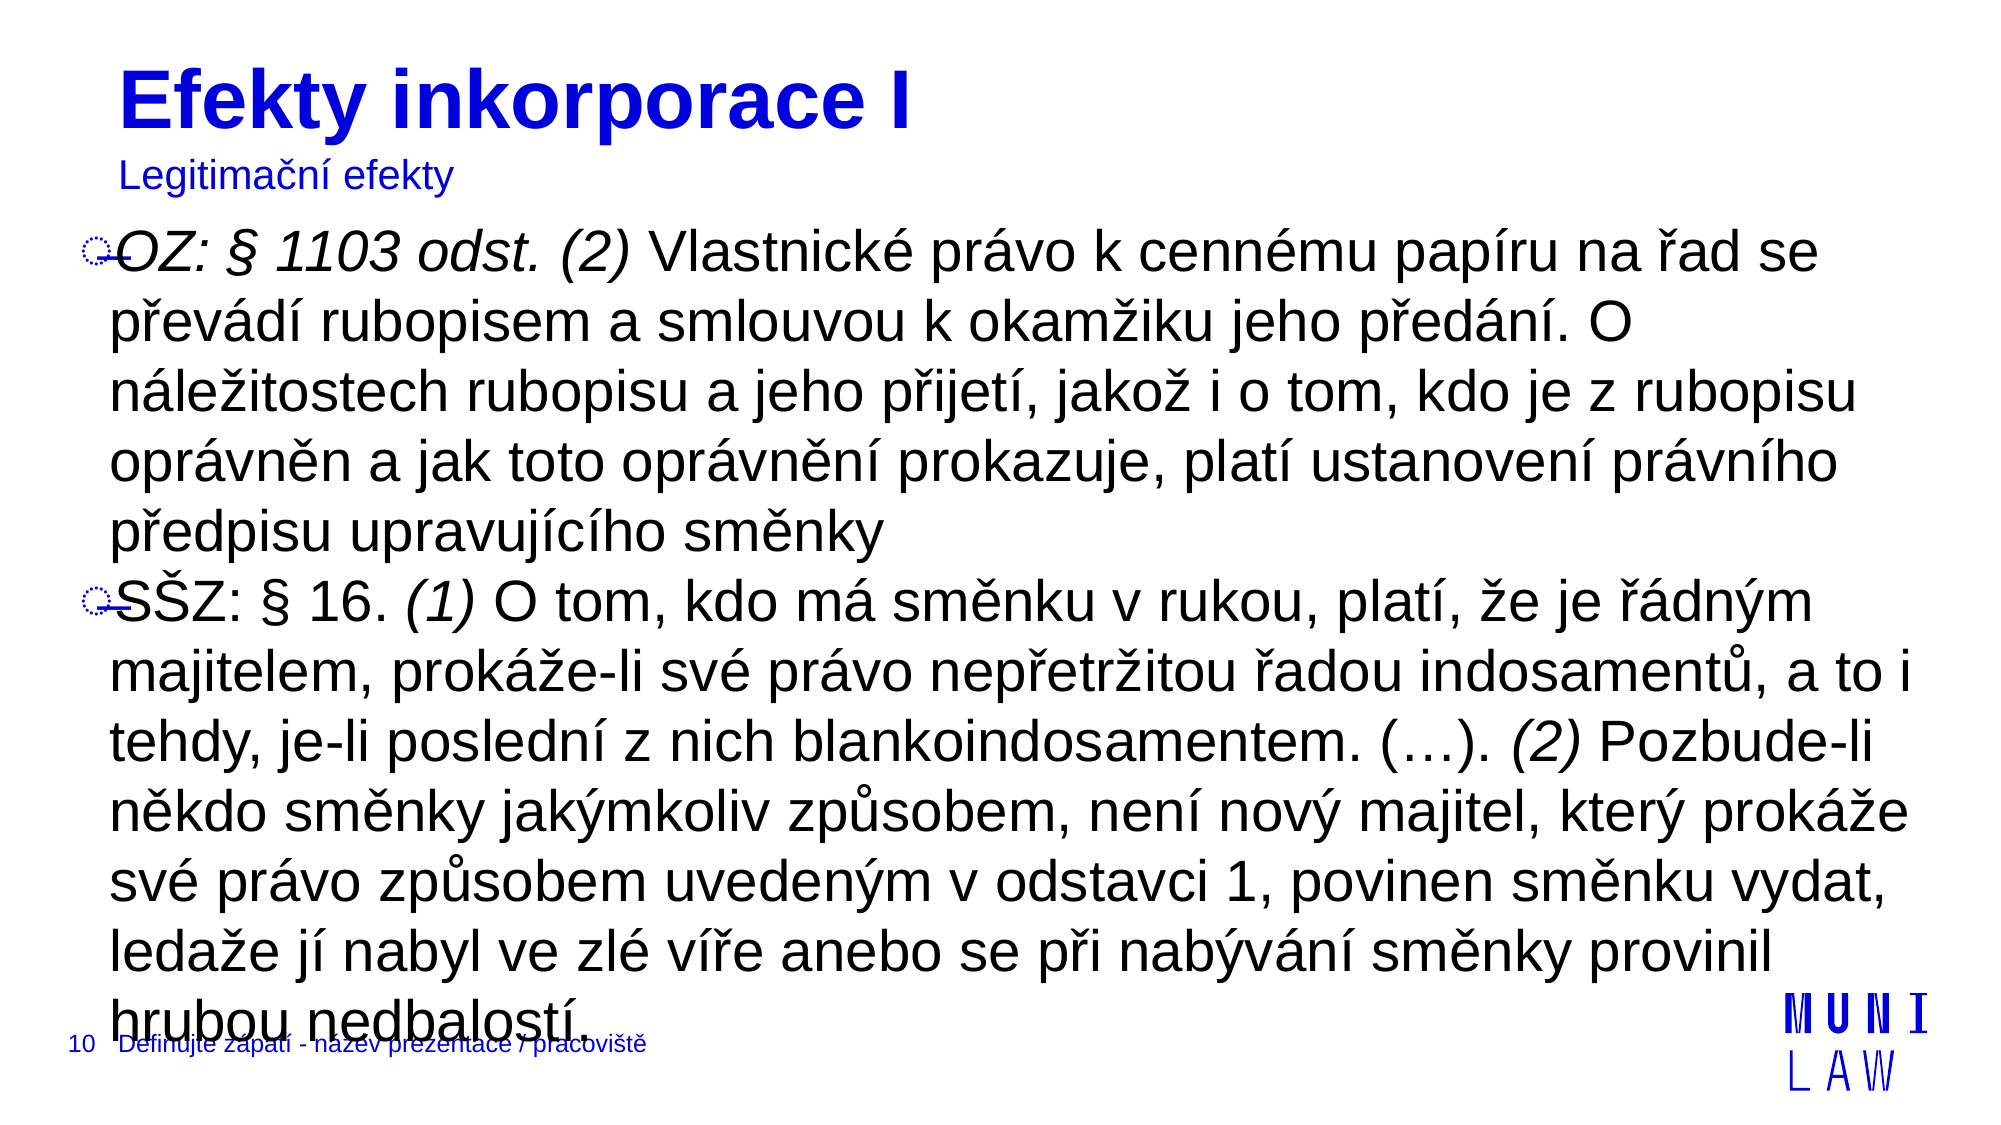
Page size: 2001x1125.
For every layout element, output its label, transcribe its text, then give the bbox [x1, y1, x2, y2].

footer Definujte zápatí - název prezentace / pracoviště [118, 1021, 1418, 1063]
list Legitimační efekty [118, 150, 1882, 214]
list OZ: § 1103 odst. (2) Vlastnické právo k cennému papíru na řad se převádí rubopisem a smlouvou k okamžiku jeho předání. O náležitostech rubopisu a jeho přijetí, jakož i o tom, kdo je z rubopisu oprávněn a jak toto oprávnění prokazuje, platí ustanovení právního předpisu upravujícího směnky SŠZ: § 16. (1) O tom, kdo má směnku v rukou, platí, že je řádným majitelem, prokáže-li své právo nepřetržitou řadou indosamentů, a to i tehdy, je-li poslední z nich blankoindosamentem. (…). (2) Pozbude-li někdo směnky jakýmkoliv způsobem, není nový majitel, který prokáže své právo způsobem uvedeným v odstavci 1, povinen směnku vydat, ledaže jí nabyl ve zlé víře anebo se při nabývání směnky provinil hrubou nedbalostí. [67, 213, 1944, 1063]
slide_number 10 [67, 1021, 110, 1063]
title Efekty inkorporace I [118, 62, 1883, 150]
